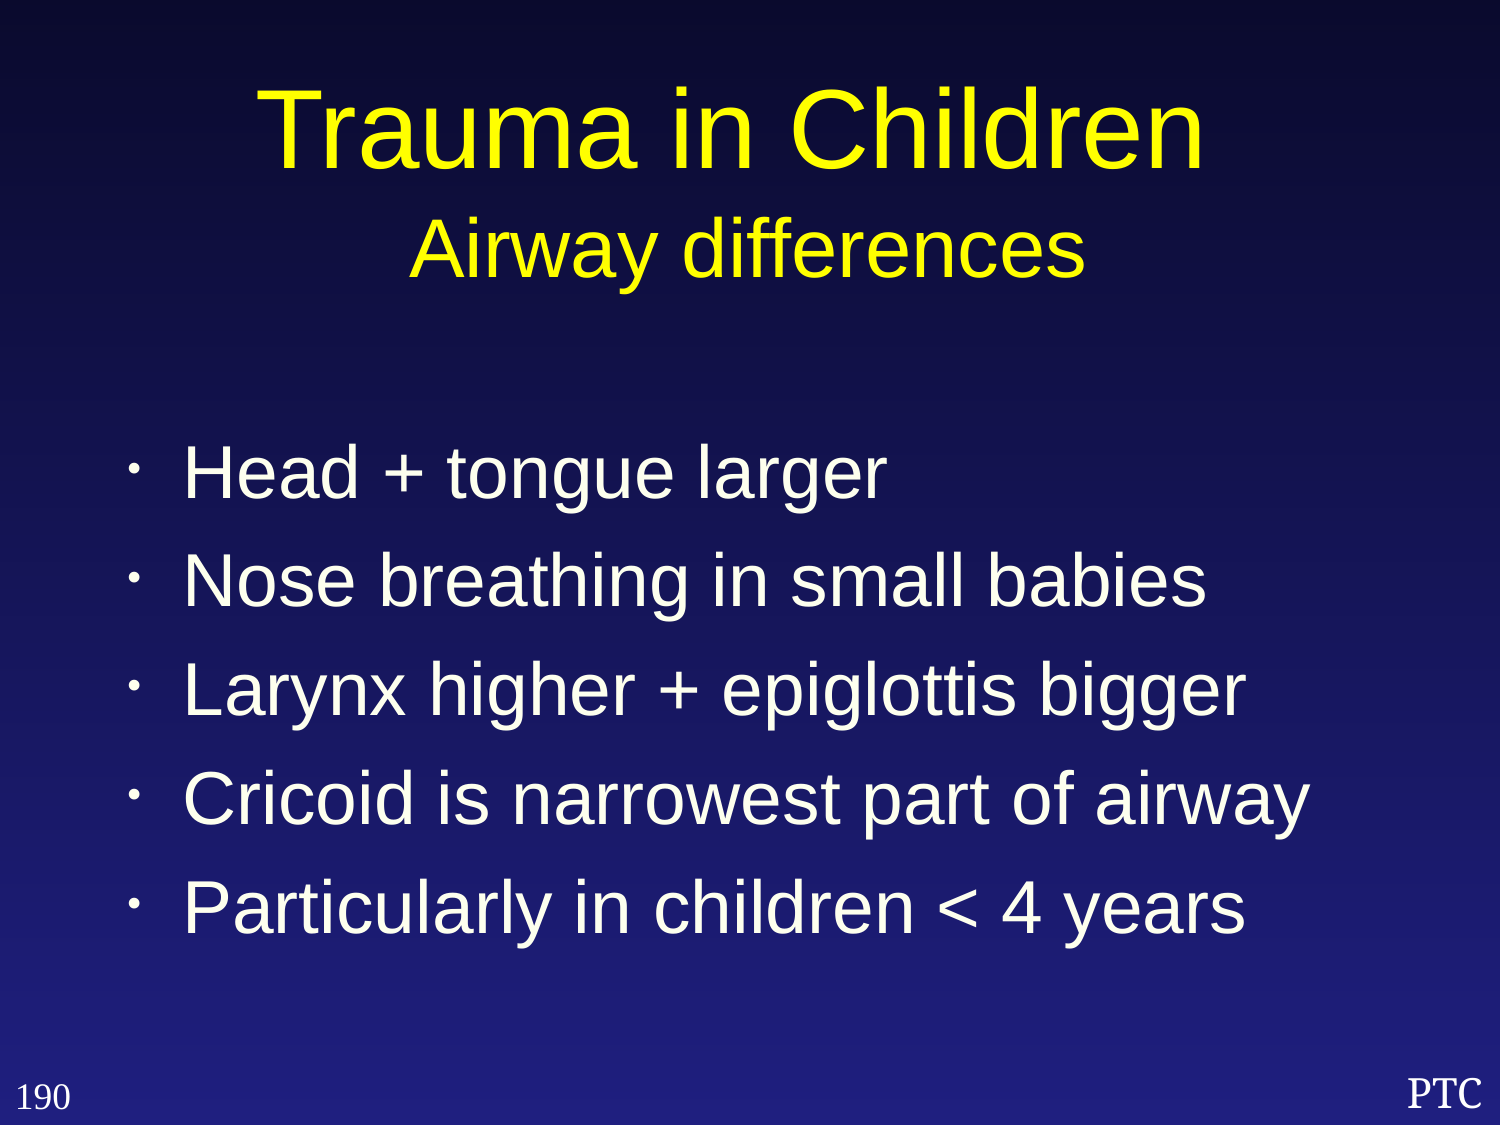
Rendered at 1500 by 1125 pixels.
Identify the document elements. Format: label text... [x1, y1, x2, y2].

text_box 190 [0, 1064, 86, 1125]
text_box Trauma in Children Airway differences [111, 75, 1387, 263]
text_box Head + tongue larger Nose breathing in small babies Larynx higher + epiglottis bigger Cricoid is narrowest part of airway Particularly in children < 4 years [111, 415, 1388, 1000]
